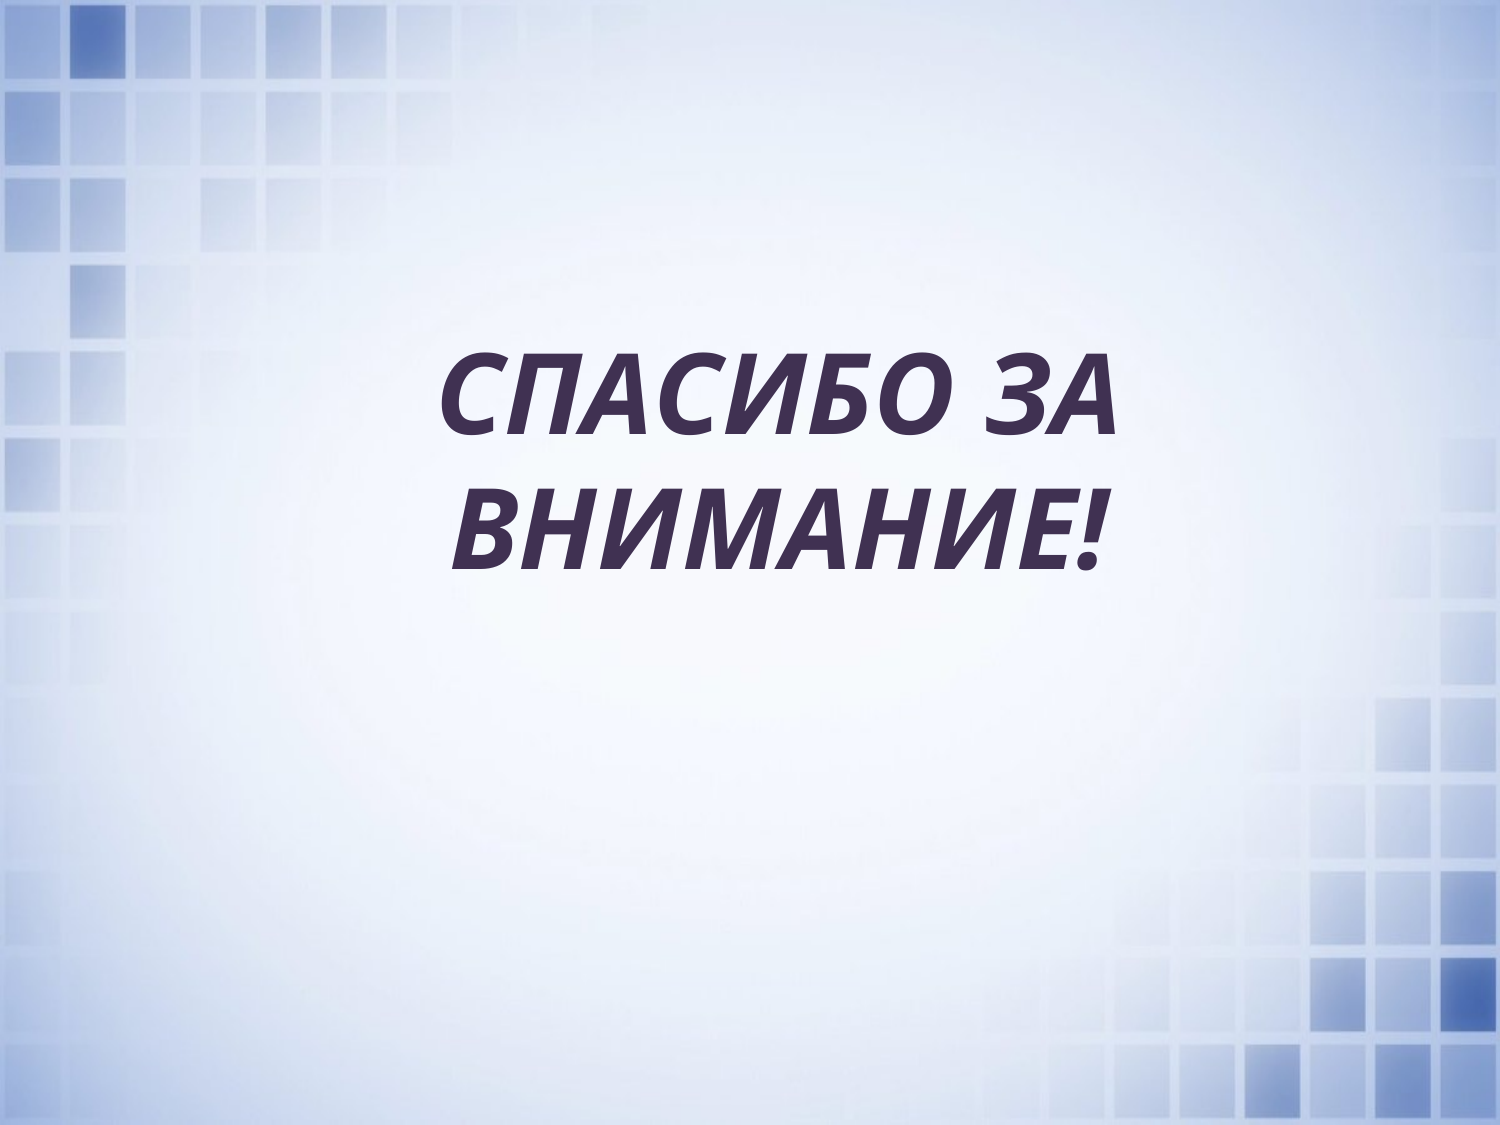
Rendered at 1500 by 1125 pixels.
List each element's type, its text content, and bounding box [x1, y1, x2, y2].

text_box СПАСИБО ЗА ВНИМАНИЕ! [253, 314, 1306, 600]
picture [0, 0, 1500, 1125]
